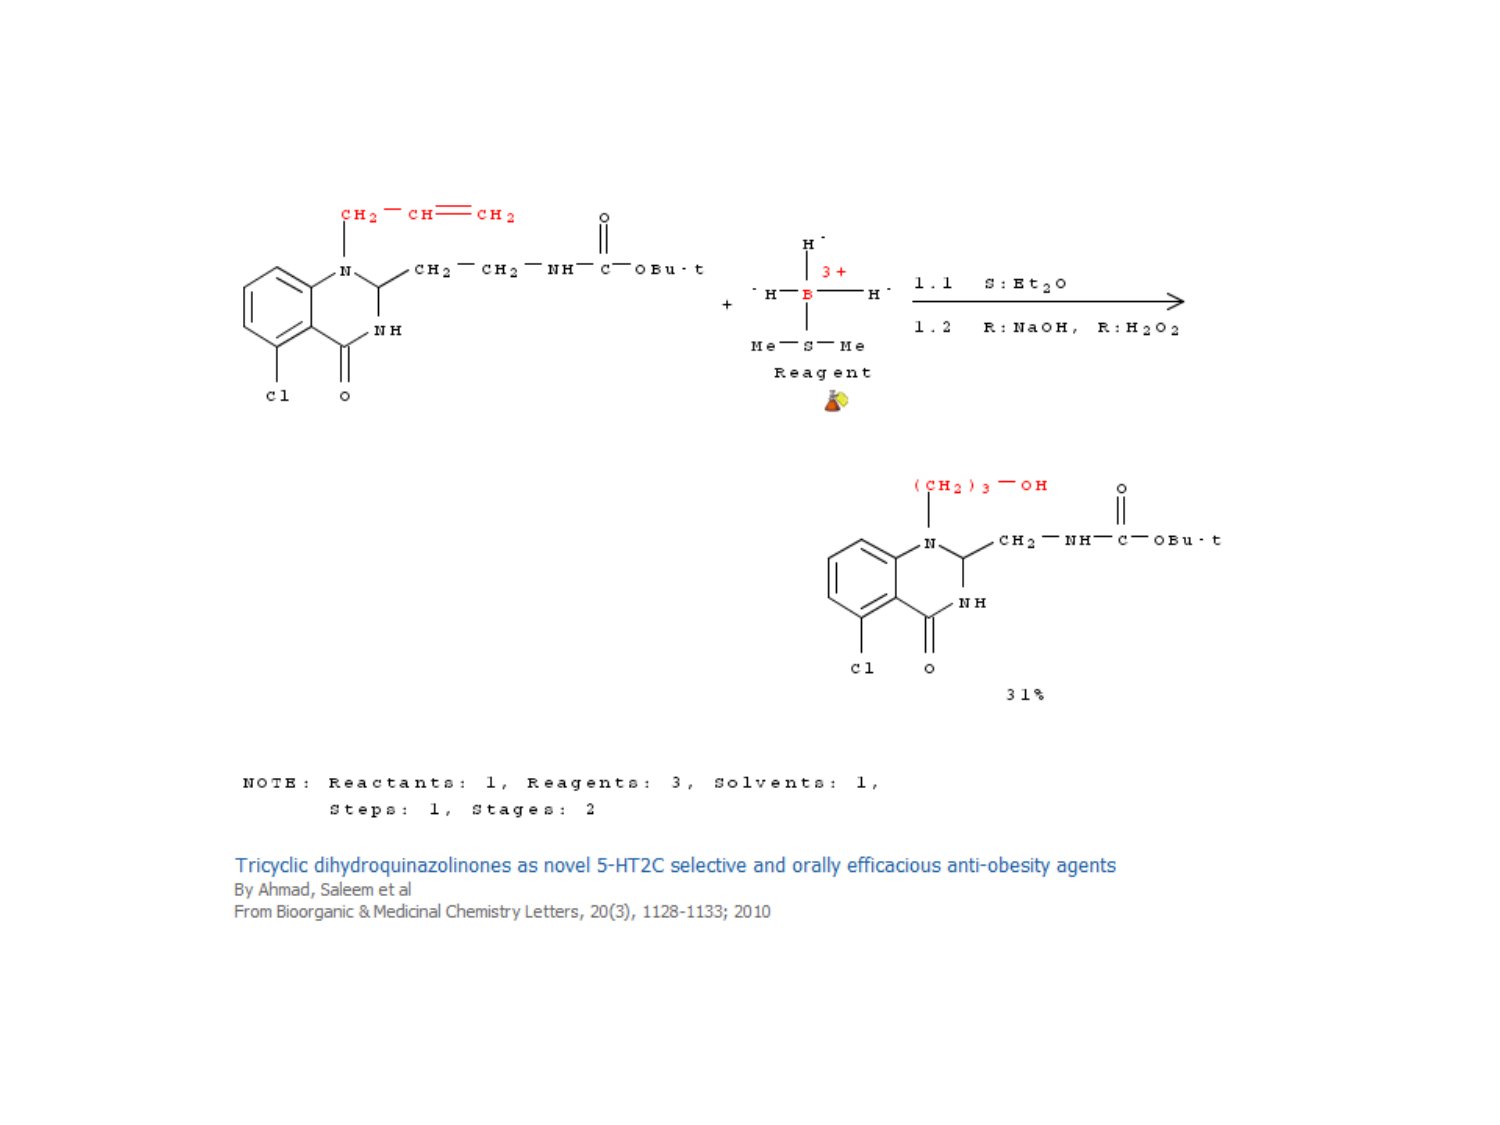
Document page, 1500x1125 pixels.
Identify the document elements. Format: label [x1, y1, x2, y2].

picture [216, 193, 1283, 932]
